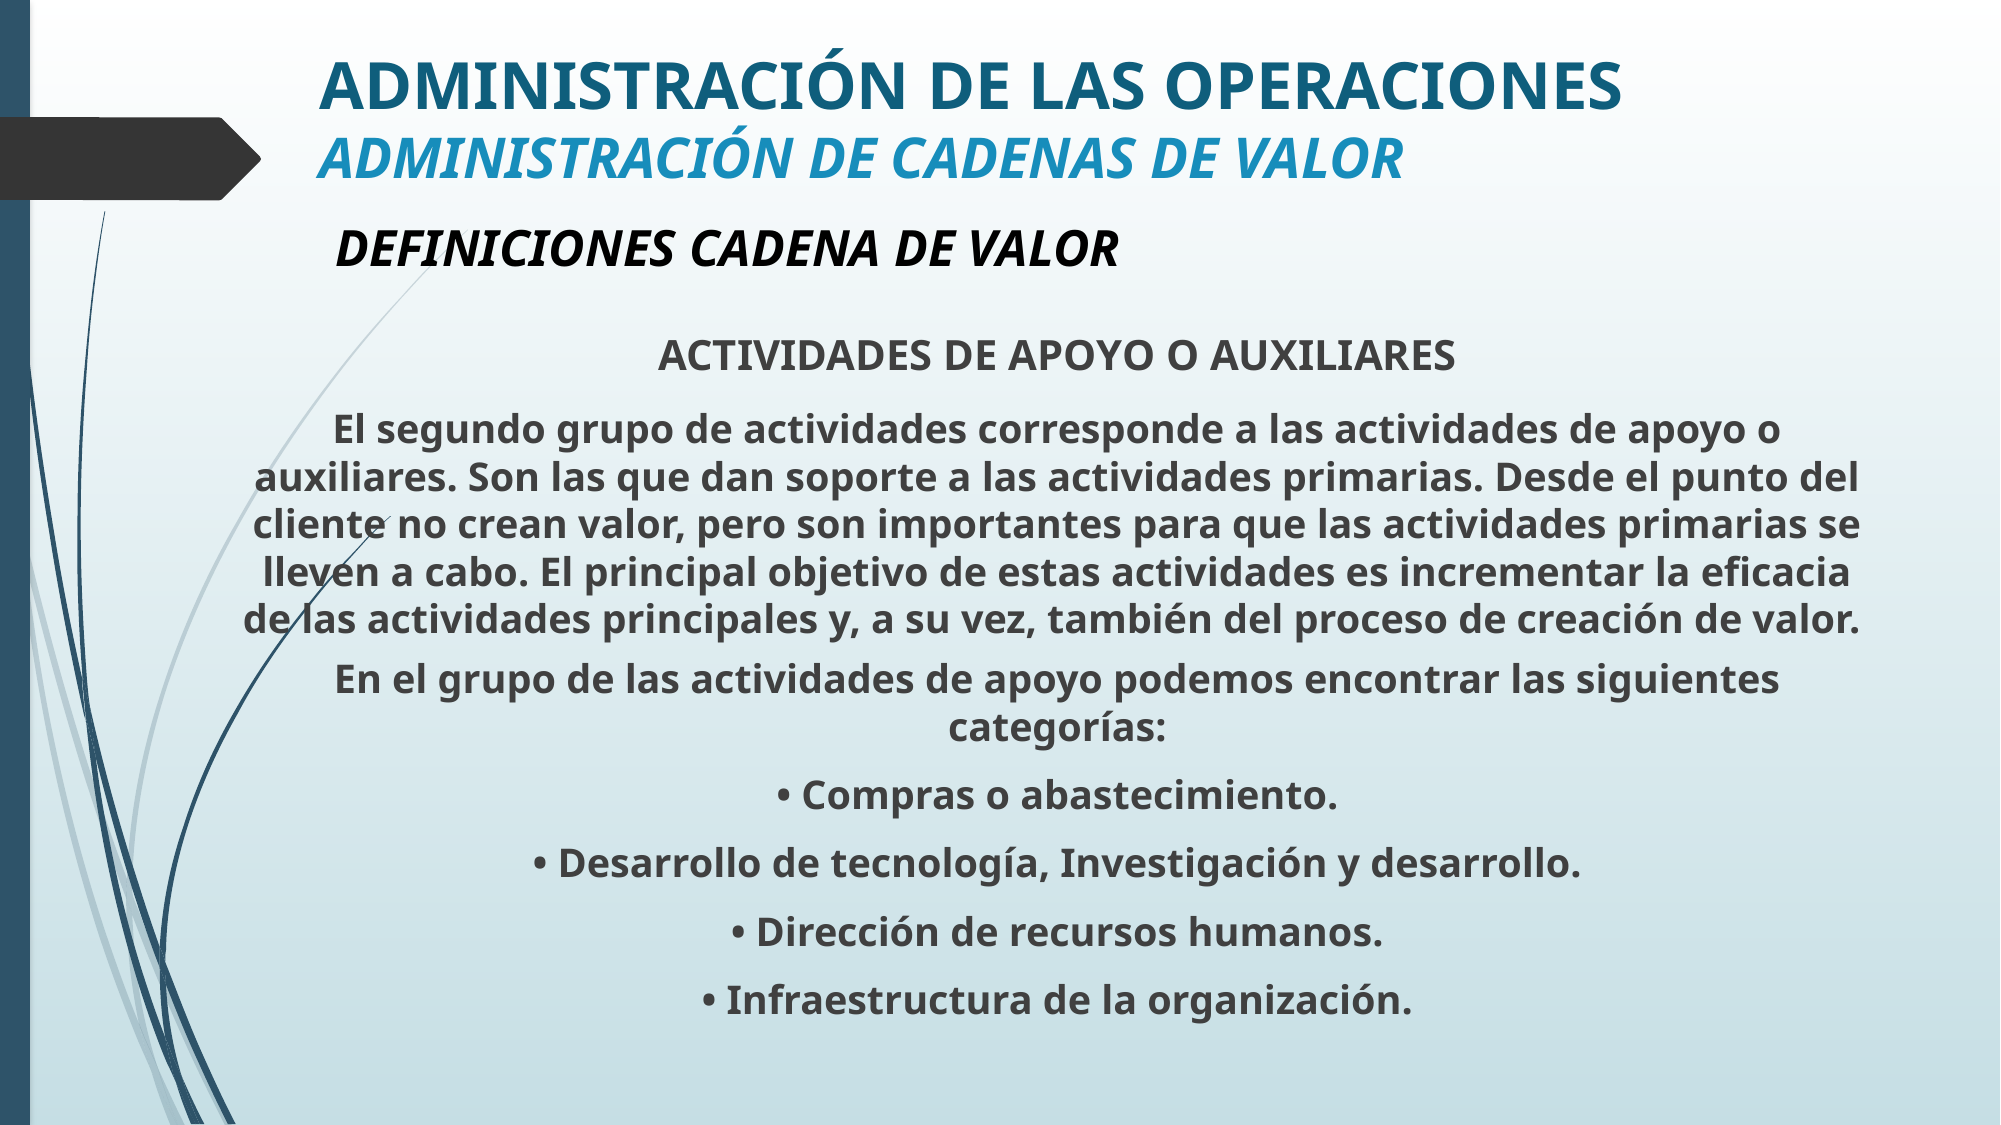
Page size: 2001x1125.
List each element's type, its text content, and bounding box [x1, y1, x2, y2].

text_box [424, 942, 1888, 969]
text_box ACTIVIDADES DE APOYO O AUXILIARES El segundo grupo de actividades corresponde a las actividades de apoyo o auxiliares. Son las que dan soporte a las actividades primarias. Desde el punto del cliente no crean valor, pero son importantes para que las actividades primarias se lleven a cabo. El principal objetivo de estas actividades es incrementar la eficacia de las actividades principales y, a su vez, también del proceso de creación de valor. En el grupo de las actividades de apoyo podemos encontrar las siguientes categorías: • Compras o abastecimiento. • Desarrollo de tecnología, Investigación y desarrollo. • Dirección de recursos humanos. • Infraestructura de la organización. [227, 321, 1888, 942]
title ADMINISTRACIÓN DE LAS OPERACIONES ADMINISTRACIÓN DE CADENAS DE VALOR [304, 36, 1767, 247]
text_box DEFINICIONES CADENA DE VALOR [320, 247, 1136, 321]
